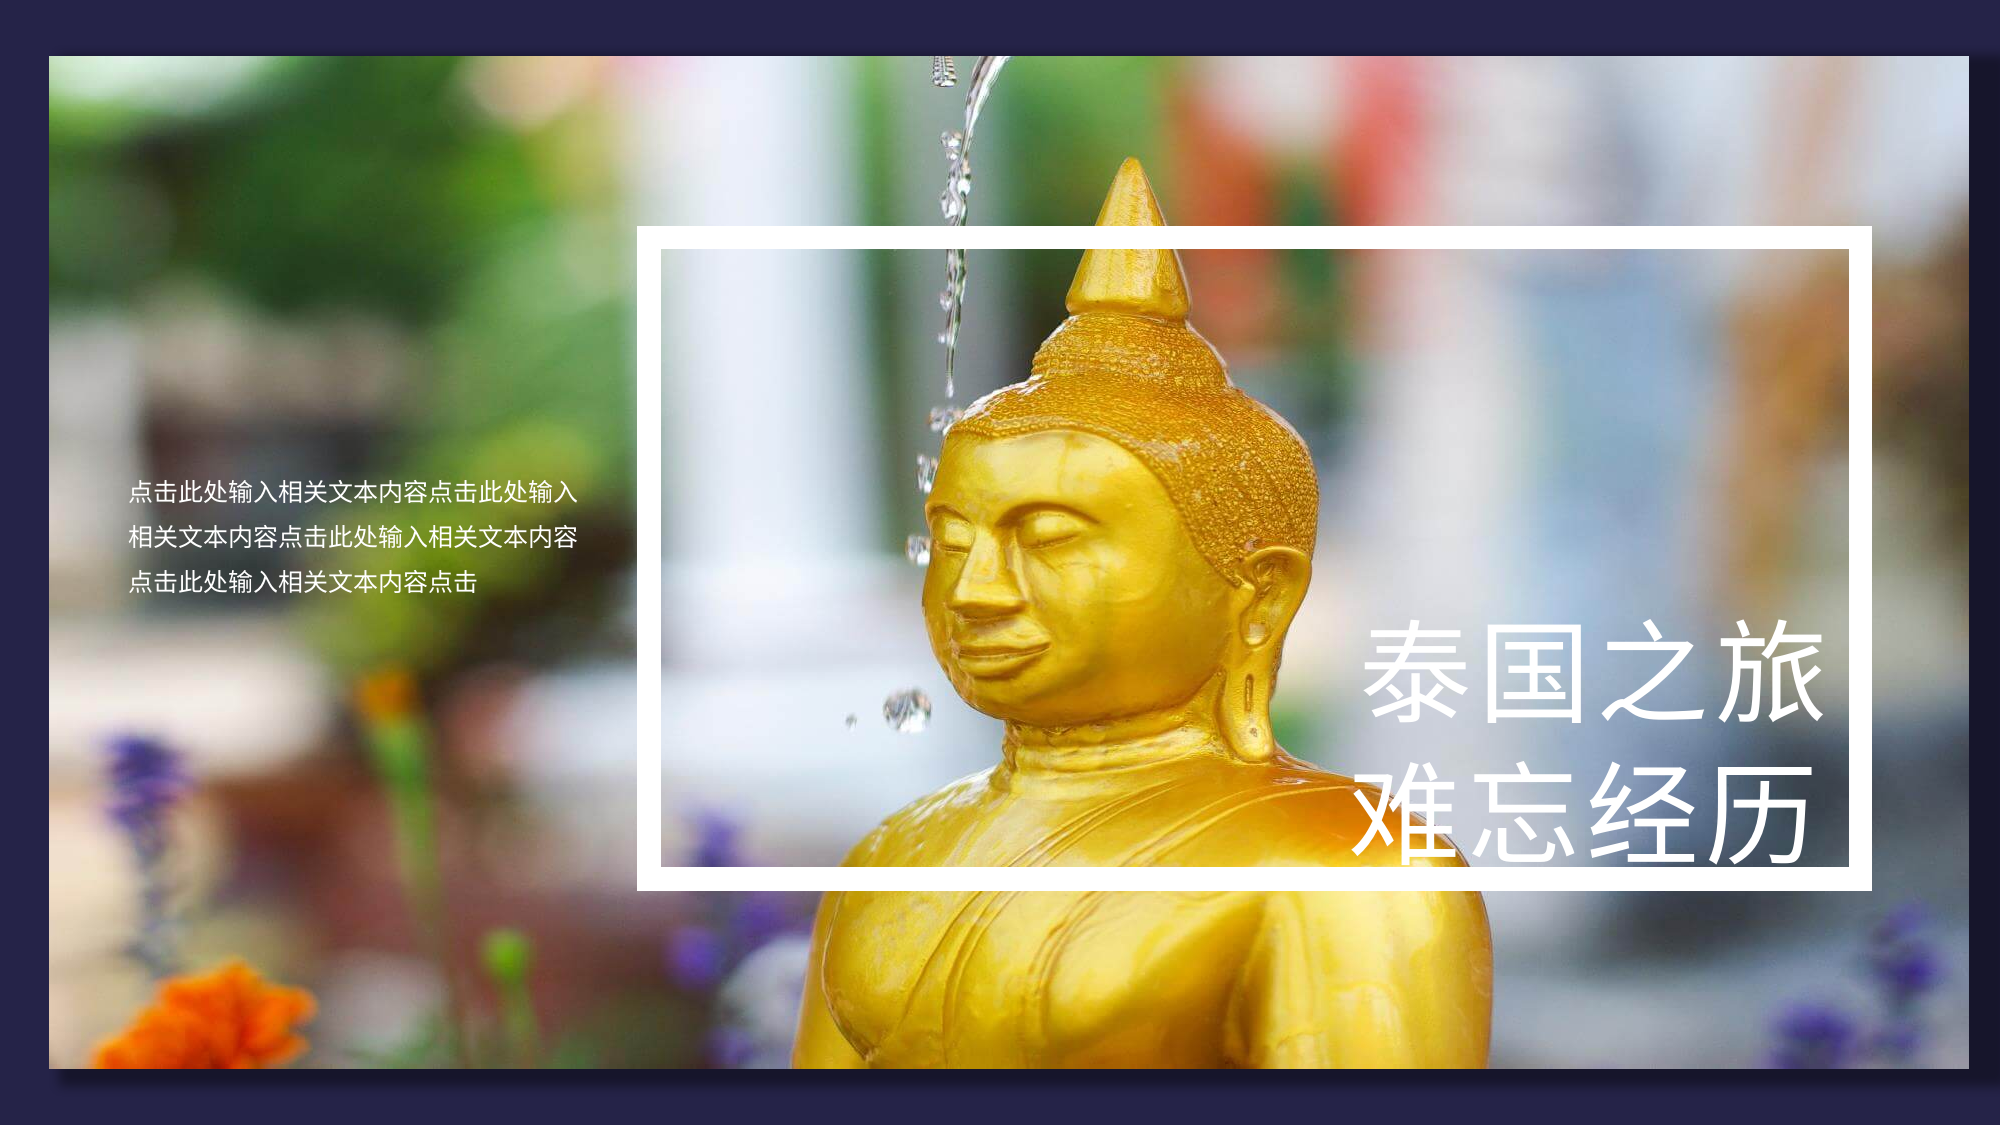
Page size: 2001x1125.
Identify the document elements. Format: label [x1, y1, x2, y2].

picture [49, 56, 1969, 1069]
